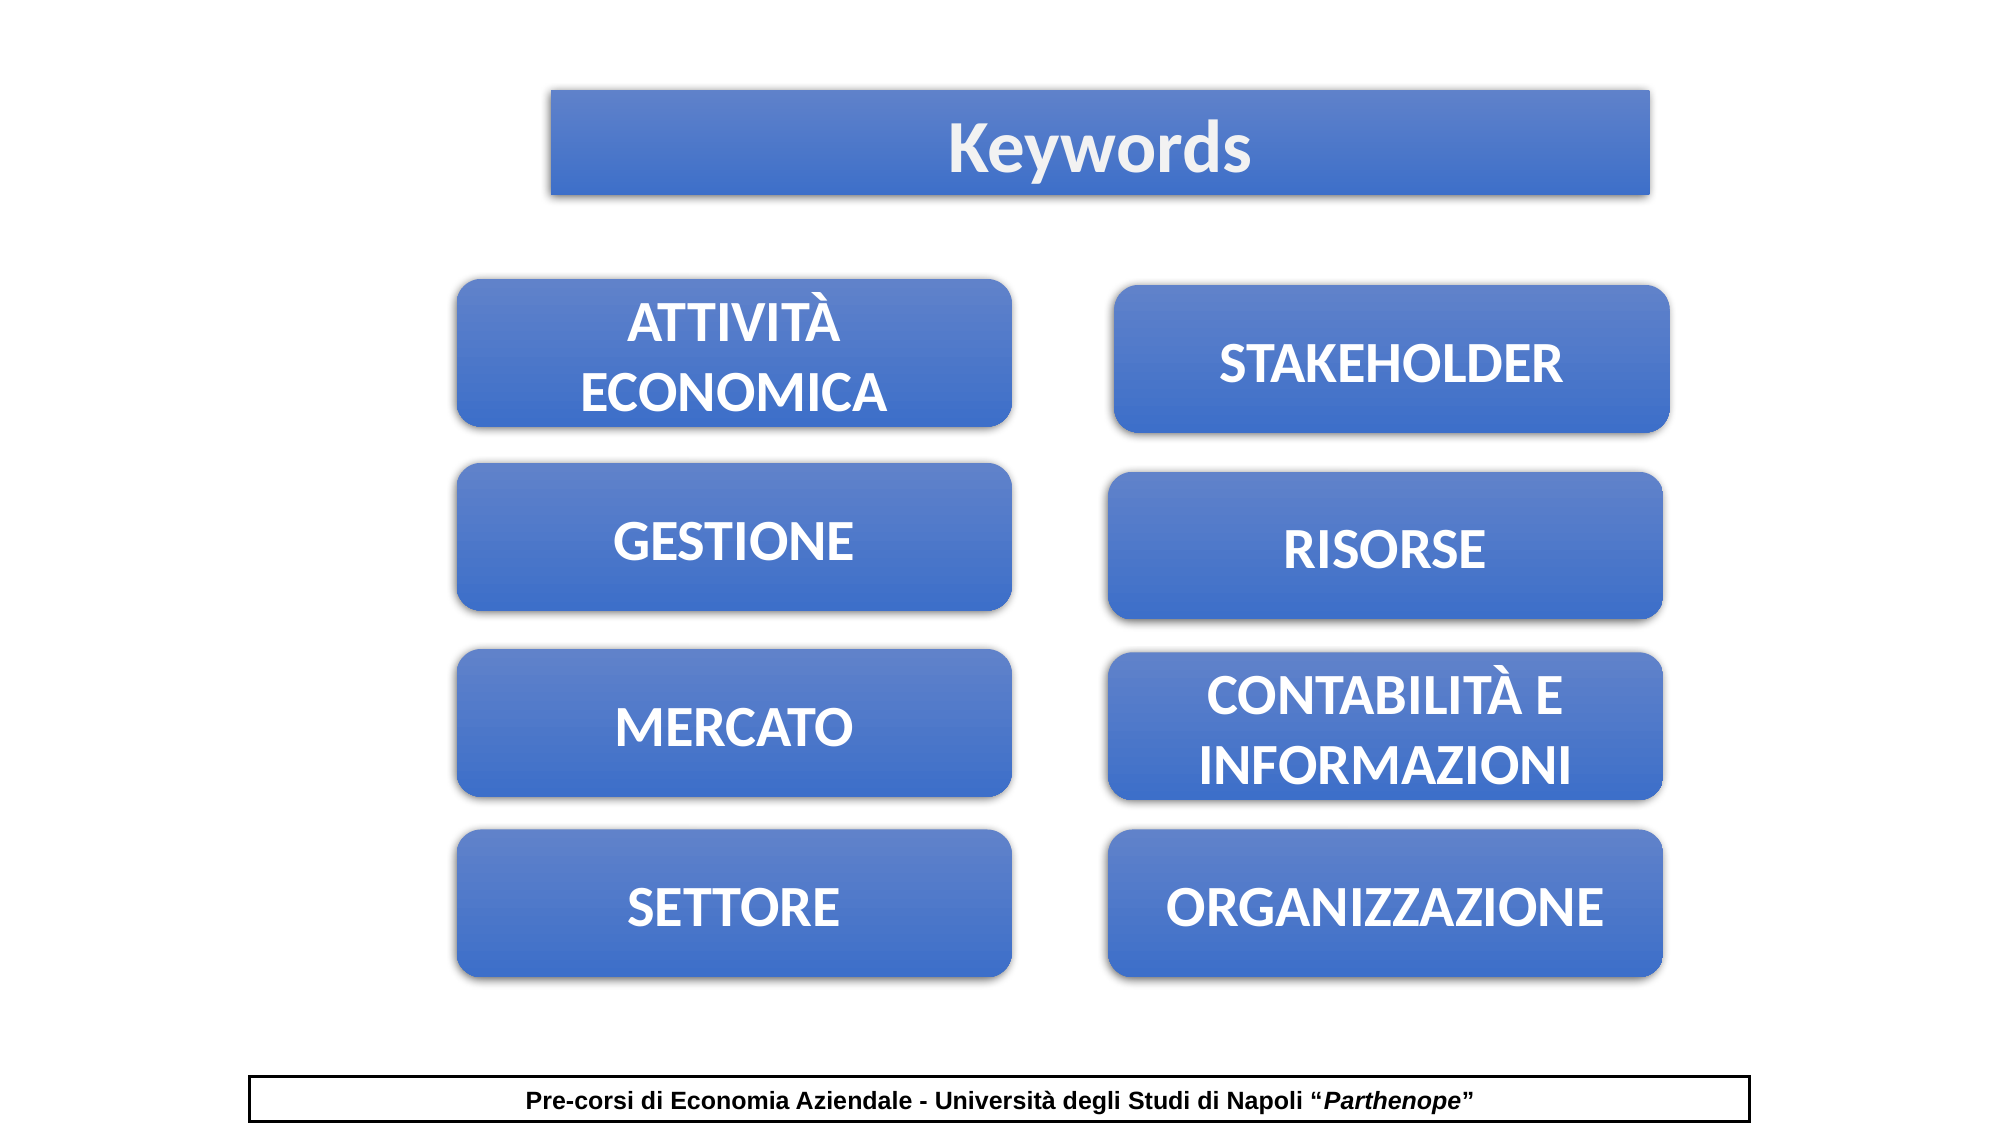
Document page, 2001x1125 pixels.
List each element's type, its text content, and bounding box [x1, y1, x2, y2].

text_box GESTIONE [456, 462, 1012, 611]
text_box Pre-corsi di Economia Aziendale - Università degli Studi di Napoli “Parthenope” [249, 1076, 1750, 1122]
text_box ATTIVITÀ ECONOMICA [456, 278, 1012, 427]
text_box RISORSE [1108, 471, 1664, 620]
text_box STAKEHOLDER [1114, 284, 1670, 433]
text_box MERCATO [456, 648, 1012, 797]
text_box SETTORE [456, 829, 1012, 978]
text_box ORGANIZZAZIONE [1108, 829, 1664, 978]
text_box CONTABILITÀ E INFORMAZIONI [1108, 652, 1664, 800]
text_box Keywords [551, 90, 1650, 195]
